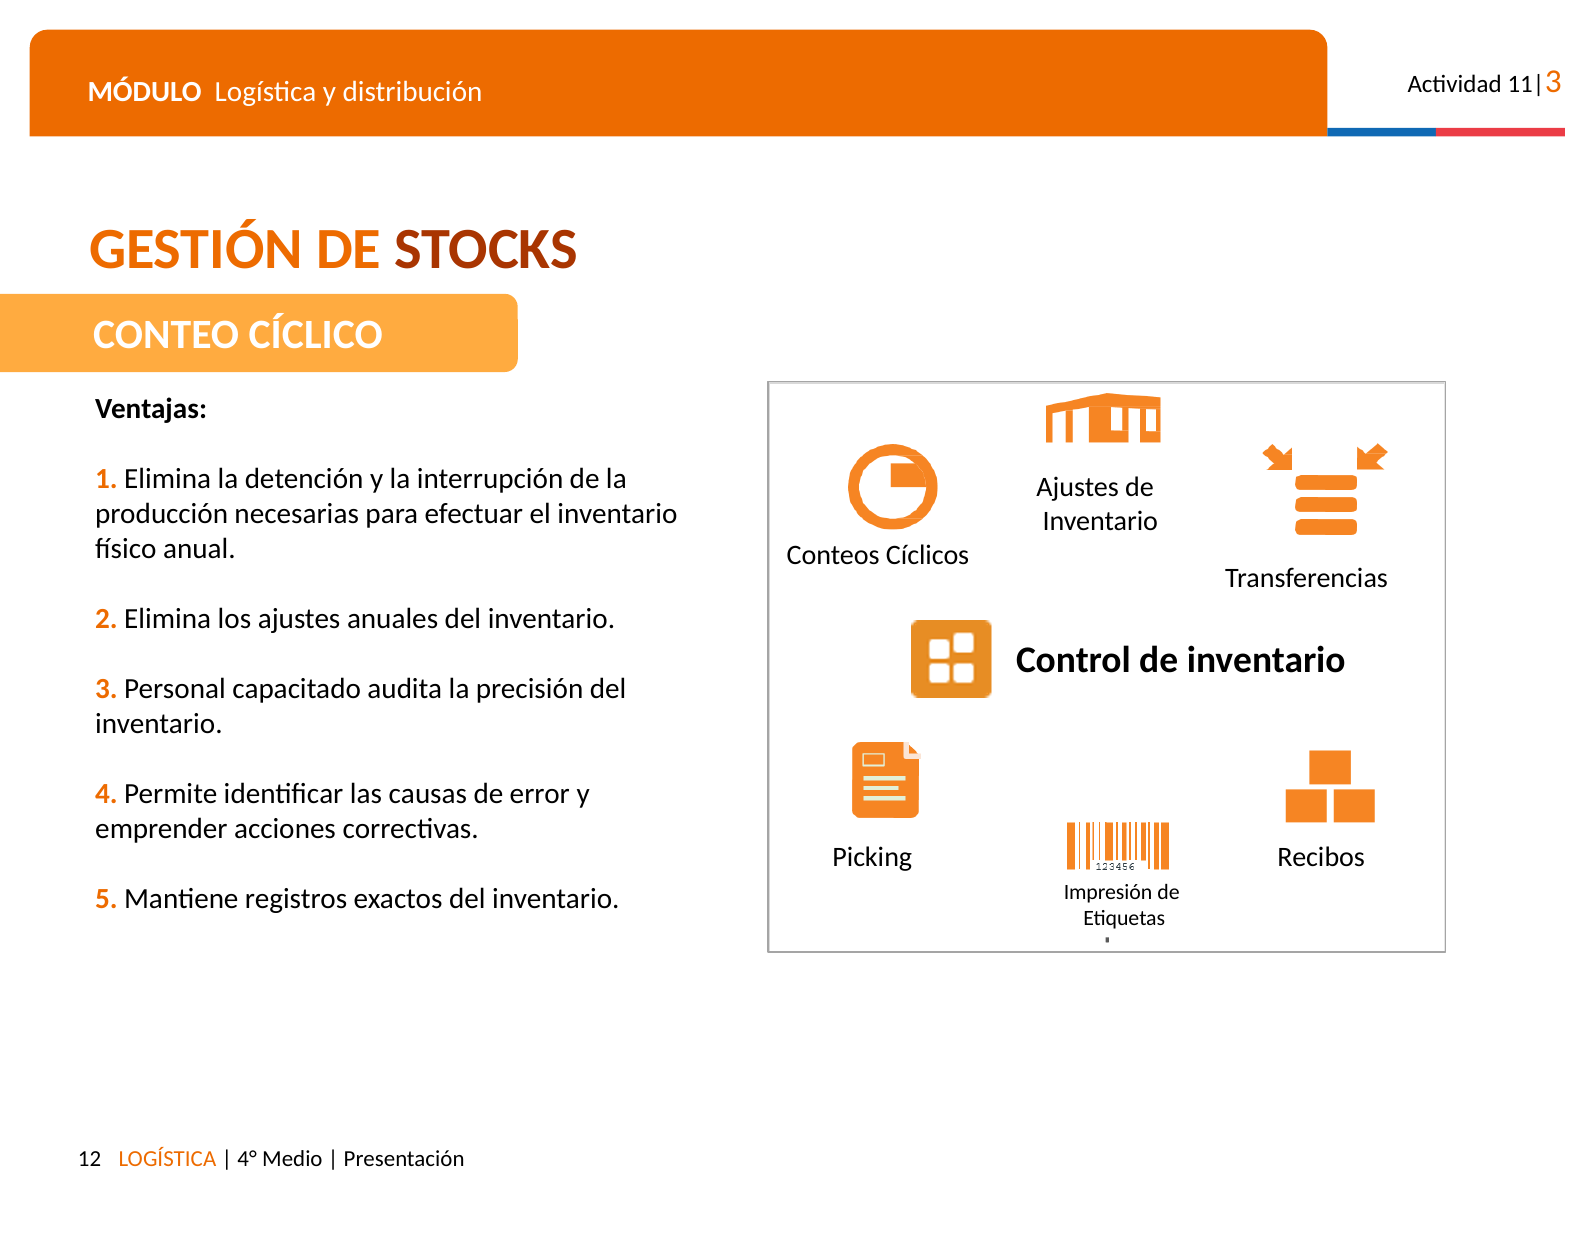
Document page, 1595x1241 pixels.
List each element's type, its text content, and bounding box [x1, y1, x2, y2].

text_box [0, 293, 518, 373]
text_box GESTIÓN DE STOCKS [74, 226, 1543, 279]
text_box CONTEO CÍCLICO [78, 316, 850, 347]
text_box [768, 381, 1445, 952]
text_box Ventajas: 1. Elimina la detención y la interrupción de la producción necesarias para efectuar el inventario físico anual. 2. Elimina los ajustes anuales del inventario. 3. Personal capacitado audita la precisión del inventario. 4. Permite identificar las causas de error y emprender acciones correctivas. 5. Mantiene registros exactos del inventario. [80, 382, 711, 922]
